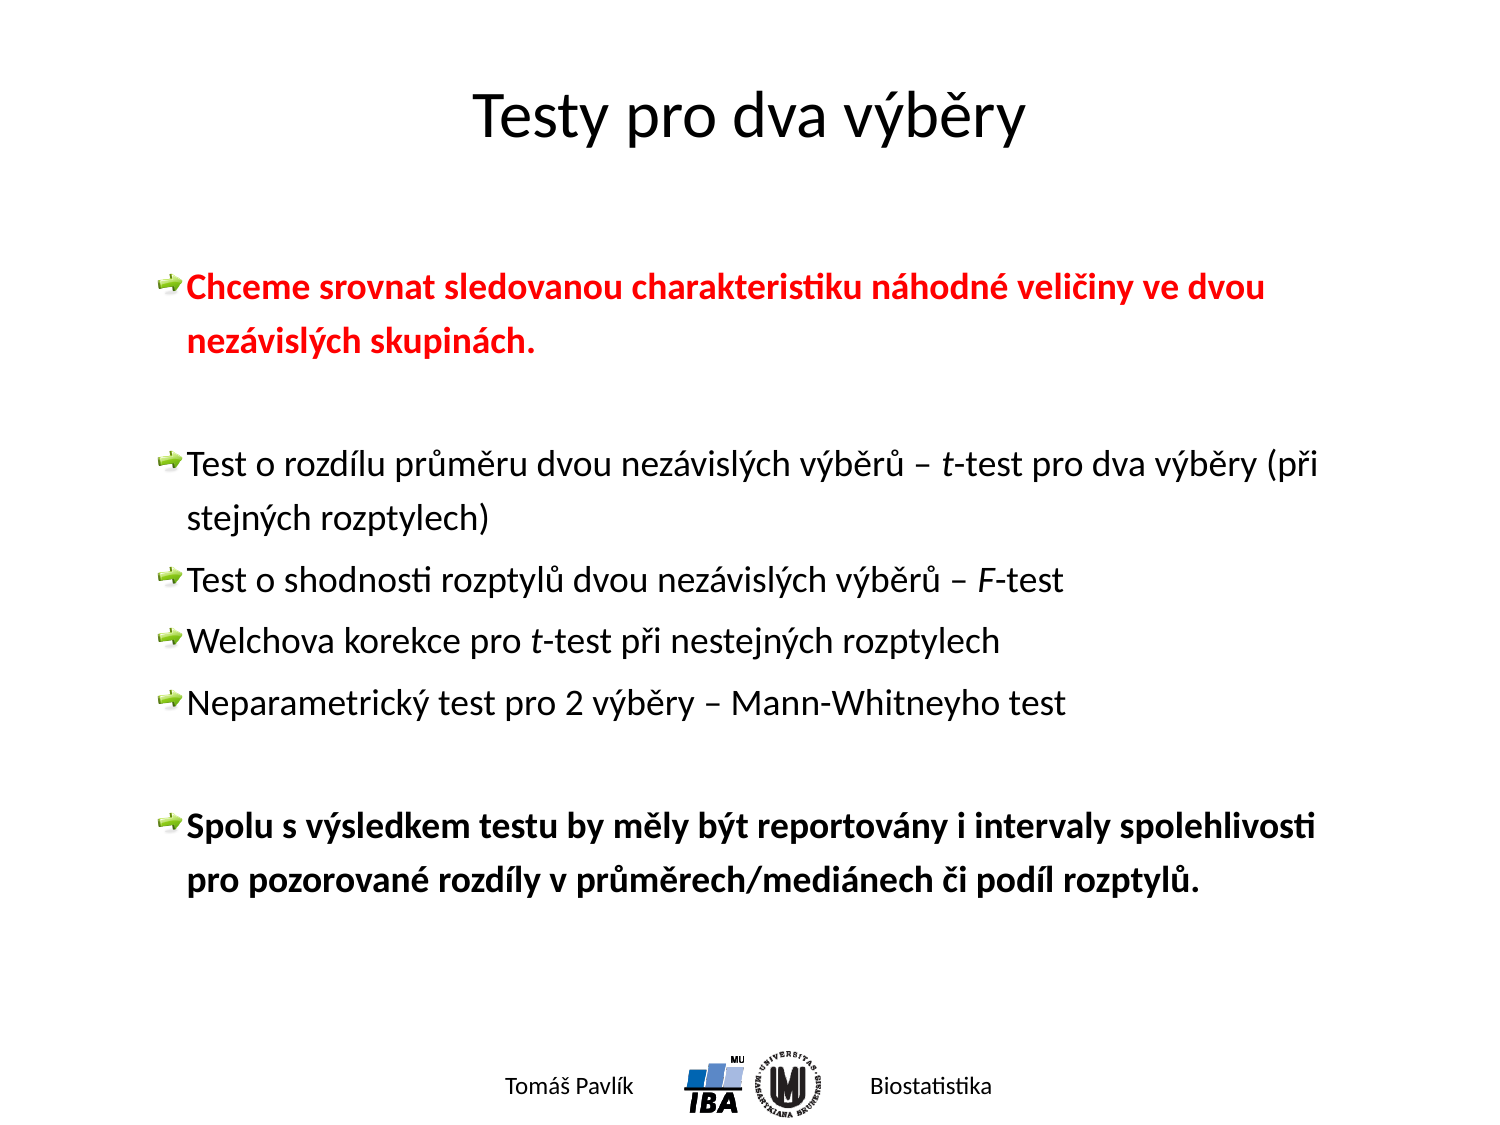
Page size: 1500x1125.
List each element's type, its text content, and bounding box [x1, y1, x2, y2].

picture [156, 687, 184, 714]
picture [684, 1056, 744, 1113]
picture [755, 1051, 821, 1118]
picture [156, 810, 184, 837]
picture [156, 448, 184, 476]
picture [156, 564, 184, 591]
picture [156, 625, 184, 652]
picture [156, 271, 184, 299]
title Testy pro dva výběry [75, 45, 1425, 176]
text_box Chceme srovnat sledovanou charakteristiku náhodné veličiny ve dvou nezávislých skupinách. Test o rozdílu průměru dvou nezávislých výběrů – t-test pro dva výběry (při stejných rozptylech) Test o shodnosti rozptylů dvou nezávislých výběrů – F-test Welchova korekce pro t-test při nestejných rozptylech Neparametrický test pro 2 výběry – Mann-Whitneyho test Spolu s výsledkem testu by měly být reportovány i intervaly spolehlivosti pro pozorované rozdíly v průměrech/mediánech či podíl rozptylů. [141, 246, 1371, 985]
